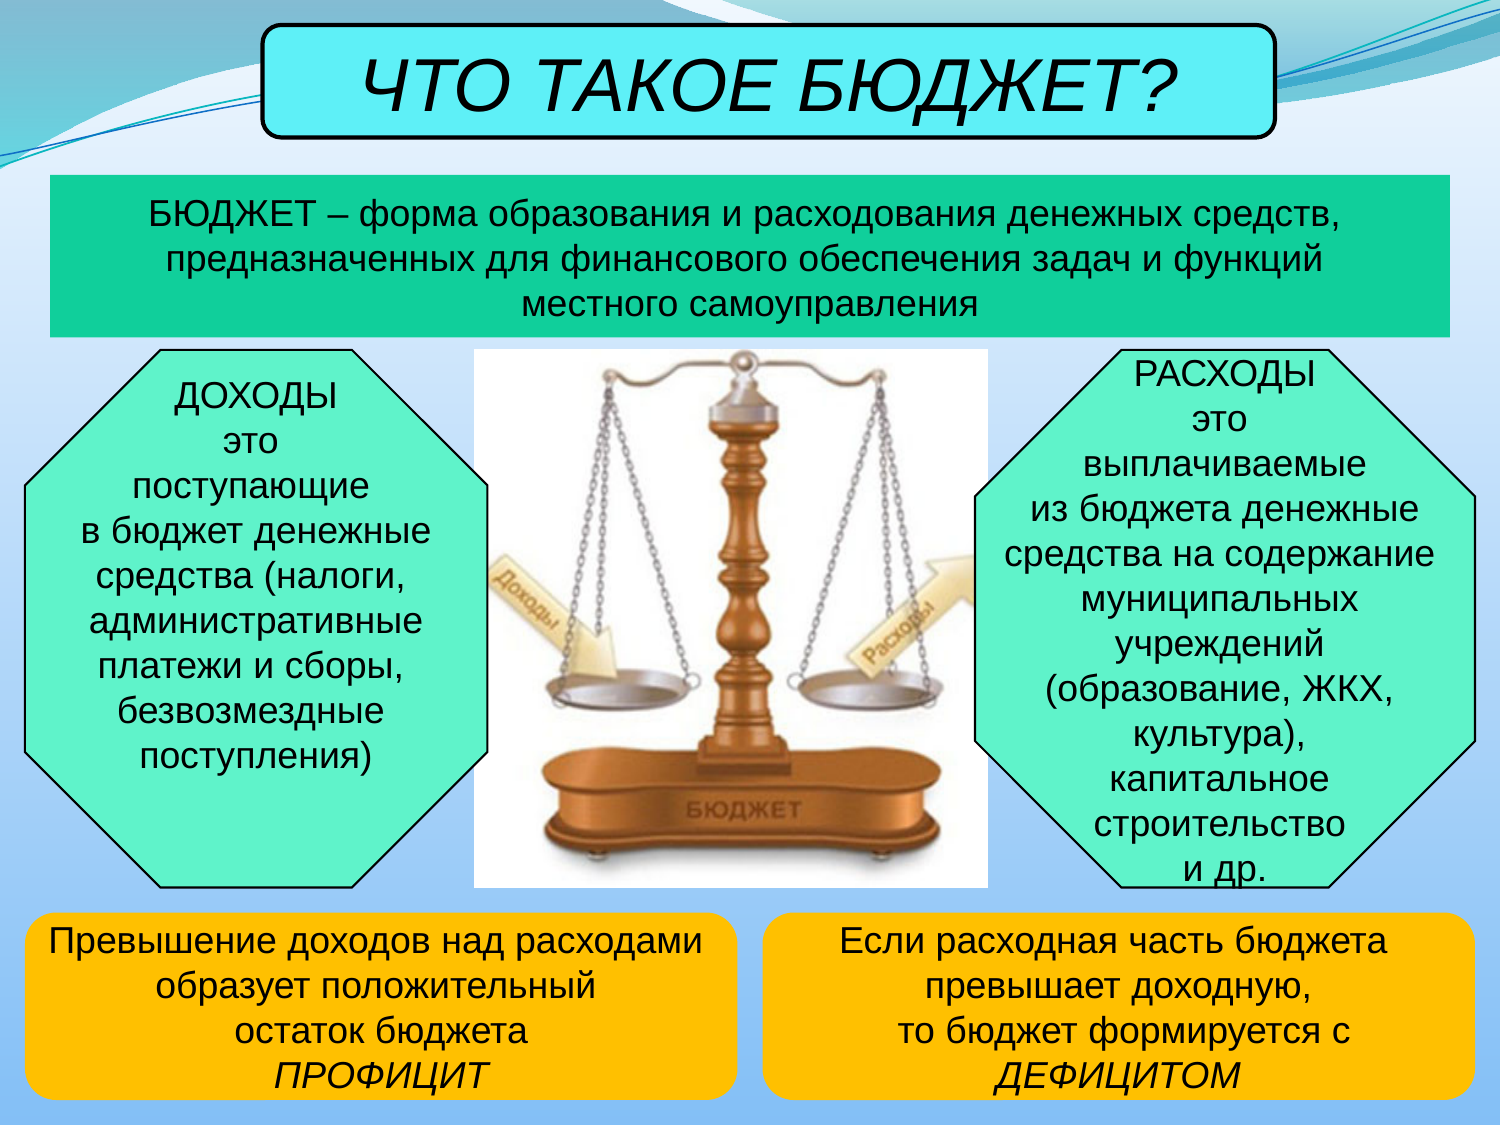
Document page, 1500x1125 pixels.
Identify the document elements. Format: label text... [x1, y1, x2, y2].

text_box РАСХОДЫ это выплачиваемые из бюджета денежные средства на содержание муниципальных учреждений (образование, ЖКХ, культура), капитальное строительство и др. [994, 349, 1476, 888]
text_box Превышение доходов над расходами образует положительный остаток бюджета ПРОФИЦИТ [24, 912, 738, 1101]
text_box Если расходная часть бюджета превышает доходную, то бюджет формируется с ДЕФИЦИТОМ [762, 912, 1476, 1101]
picture [474, 349, 988, 888]
text_box ДОХОДЫ это поступающие в бюджет денежные средства (налоги, административные платежи и сборы, безвозмездные поступления) [24, 349, 467, 888]
text_box ЧТО ТАКОЕ БЮДЖЕТ? [262, 24, 1276, 138]
text_box БЮДЖЕТ – форма образования и расходования денежных средств, предназначенных для финансового обеспечения задач и функций местного самоуправления [50, 174, 1450, 338]
